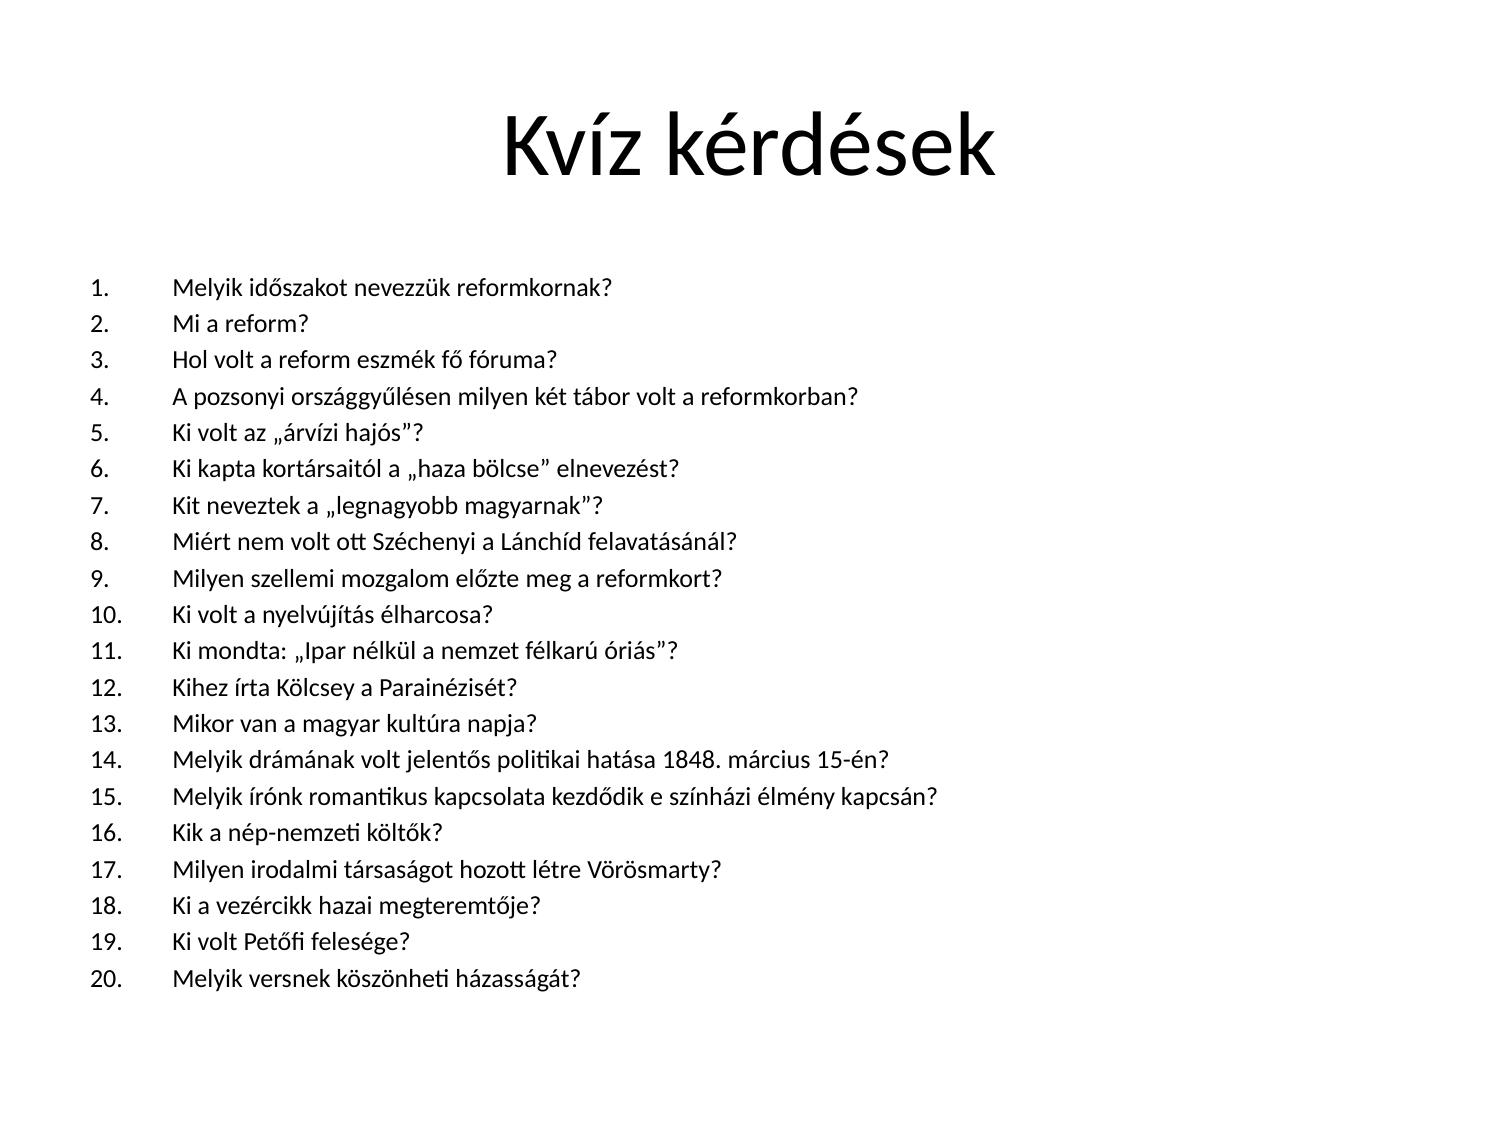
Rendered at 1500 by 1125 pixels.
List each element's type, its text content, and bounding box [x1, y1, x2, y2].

title Kvíz kérdések [75, 45, 1425, 233]
list Melyik időszakot nevezzük reformkornak? Mi a reform? Hol volt a reform eszmék fő fóruma? A pozsonyi országgyűlésen milyen két tábor volt a reformkorban? Ki volt az „árvízi hajós”? Ki kapta kortársaitól a „haza bölcse” elnevezést? Kit neveztek a „legnagyobb magyarnak”? Miért nem volt ott Széchenyi a Lánchíd felavatásánál? Milyen szellemi mozgalom előzte meg a reformkort? Ki volt a nyelvújítás élharcosa? Ki mondta: „Ipar nélkül a nemzet félkarú óriás”? Kihez írta Kölcsey a Parainézisét? Mikor van a magyar kultúra napja? Melyik drámának volt jelentős politikai hatása 1848. március 15-én? Melyik írónk romantikus kapcsolata kezdődik e színházi élmény kapcsán? Kik a nép-nemzeti költők? Milyen irodalmi társaságot hozott létre Vörösmarty? Ki a vezércikk hazai megteremtője? Ki volt Petőfi felesége? Melyik versnek köszönheti házasságát? [75, 262, 1425, 1005]
